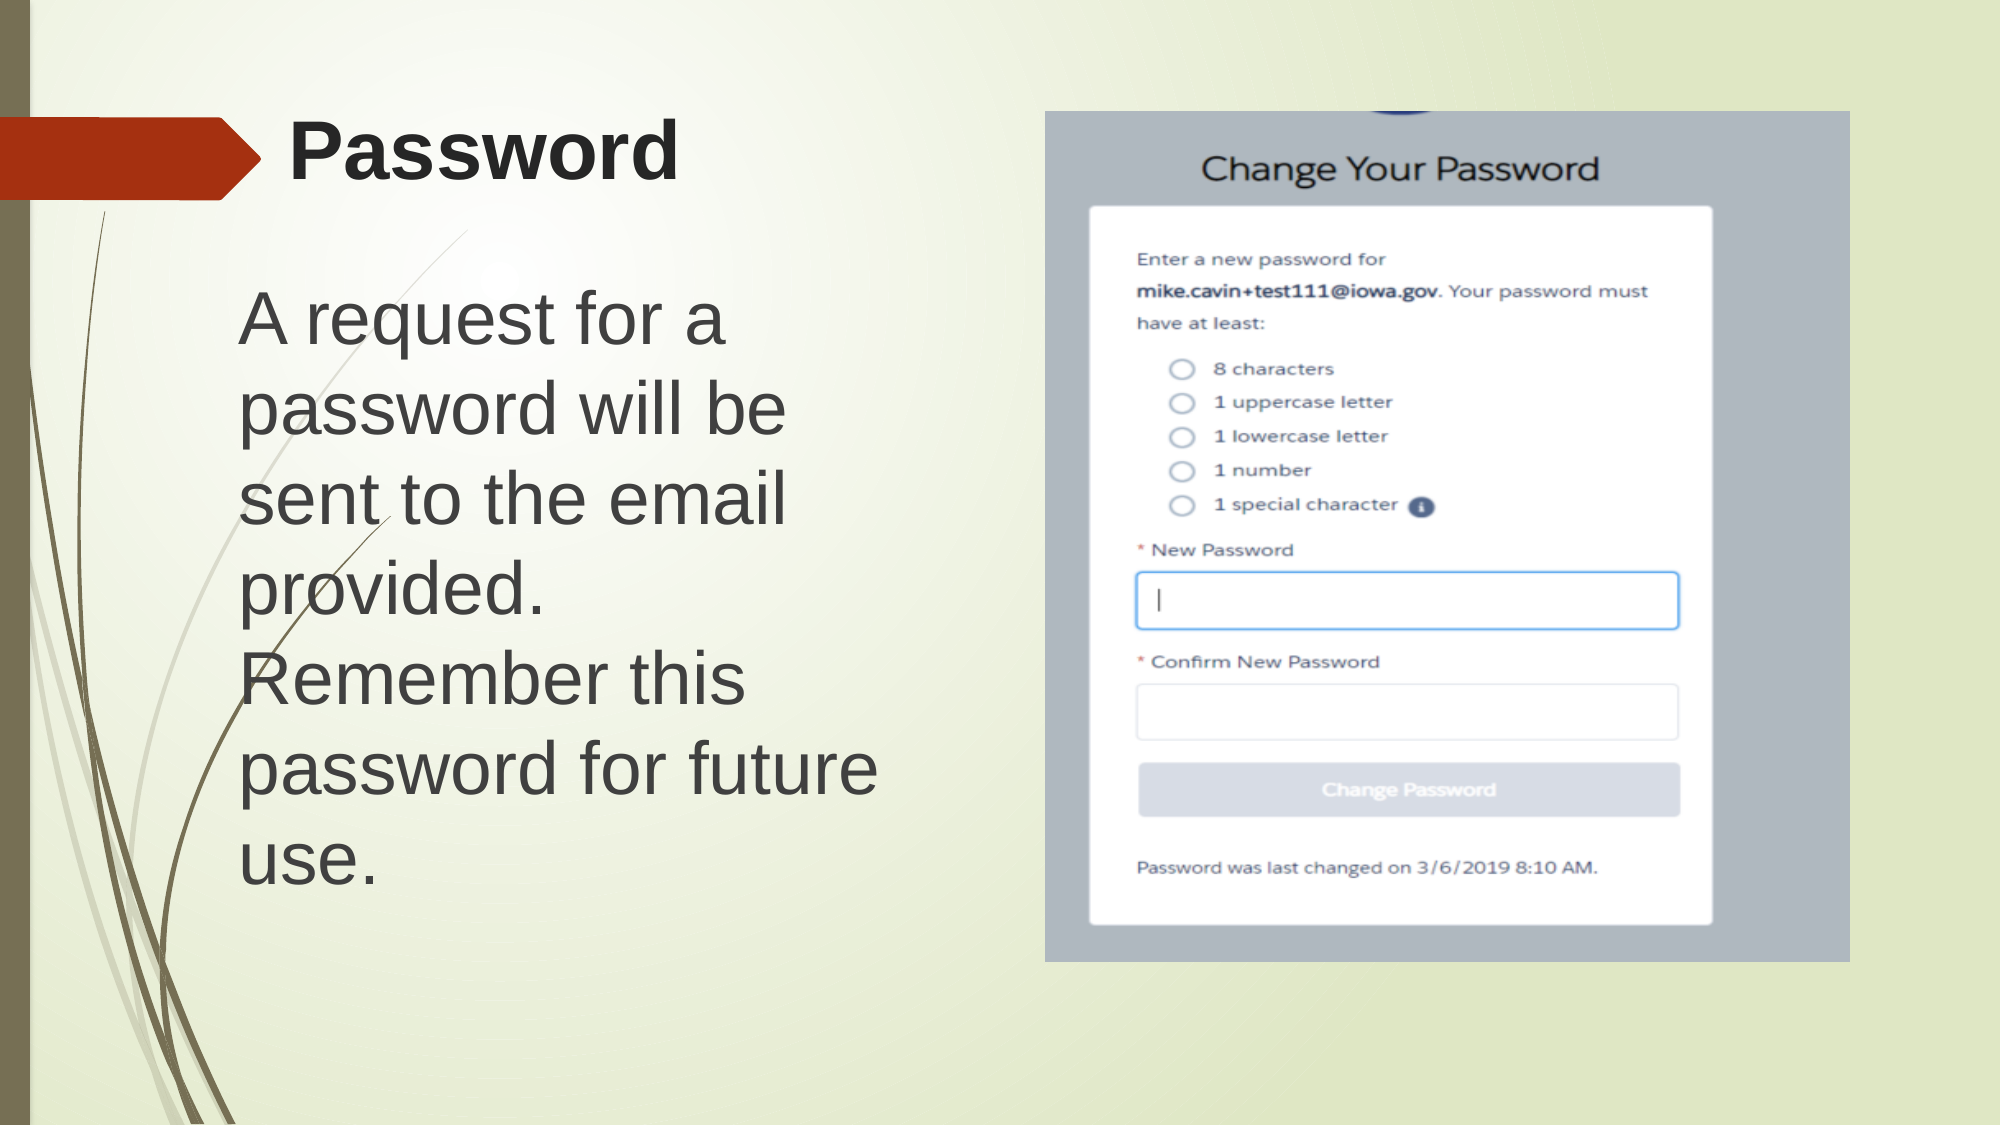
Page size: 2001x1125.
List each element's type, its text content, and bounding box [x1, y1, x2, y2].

list A request for a password will be sent to the email provided. Remember this password for future use. [223, 262, 907, 962]
title Password [273, 99, 837, 204]
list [1045, 111, 1850, 962]
